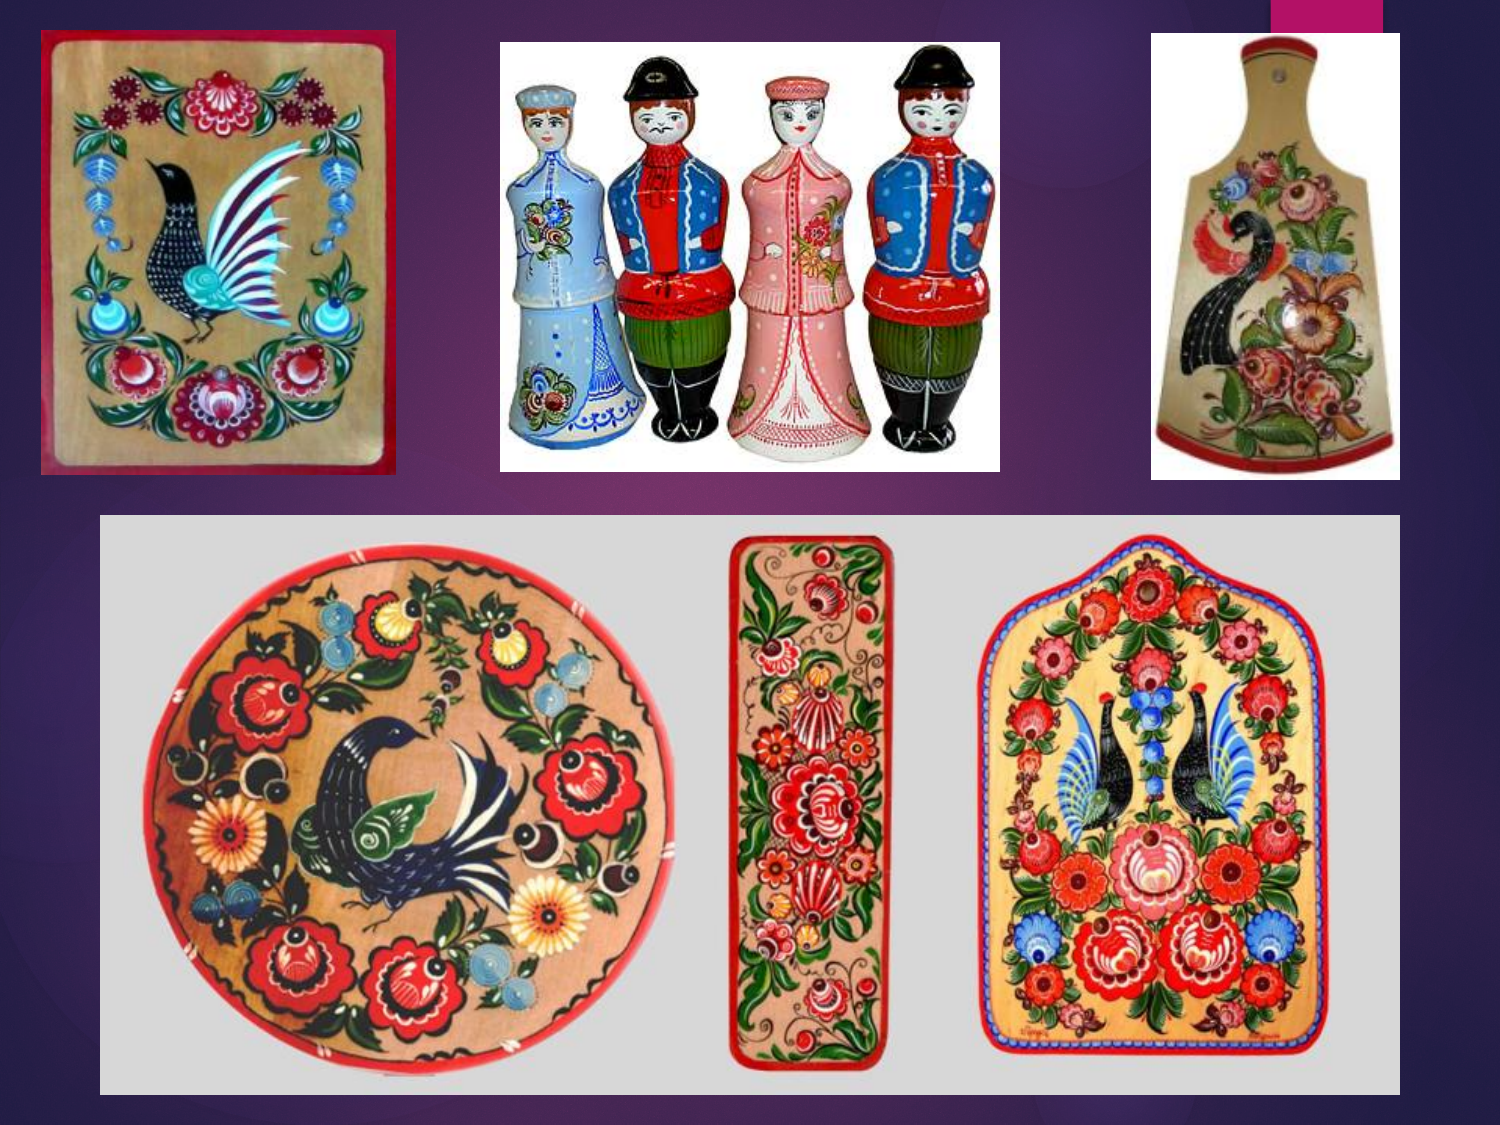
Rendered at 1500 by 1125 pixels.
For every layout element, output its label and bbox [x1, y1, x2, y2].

picture [41, 30, 396, 476]
picture [1151, 33, 1400, 480]
picture [499, 41, 1001, 472]
picture [100, 514, 1400, 1096]
